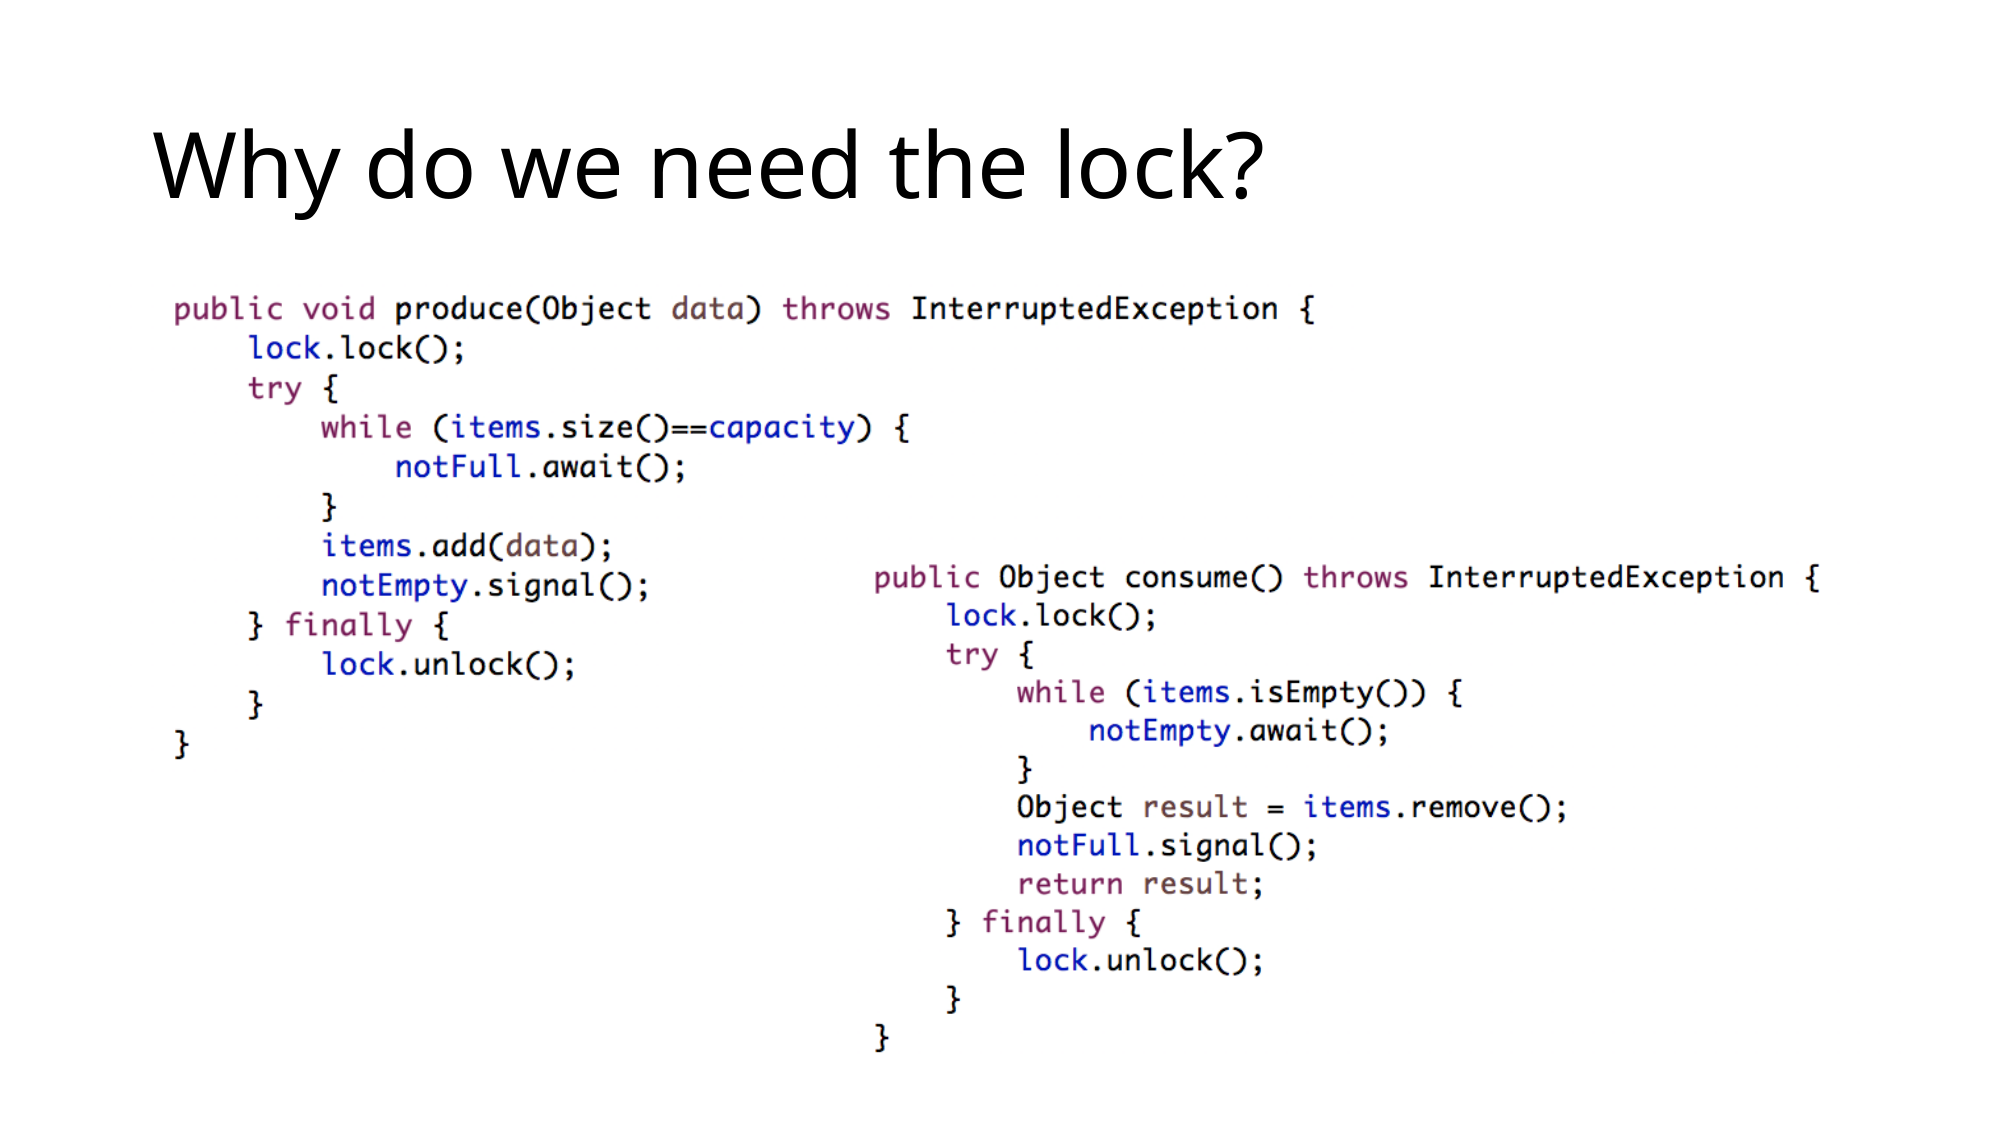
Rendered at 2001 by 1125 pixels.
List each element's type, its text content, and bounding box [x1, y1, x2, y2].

title Why do we need the lock? [137, 59, 1863, 278]
picture [103, 277, 1908, 1065]
